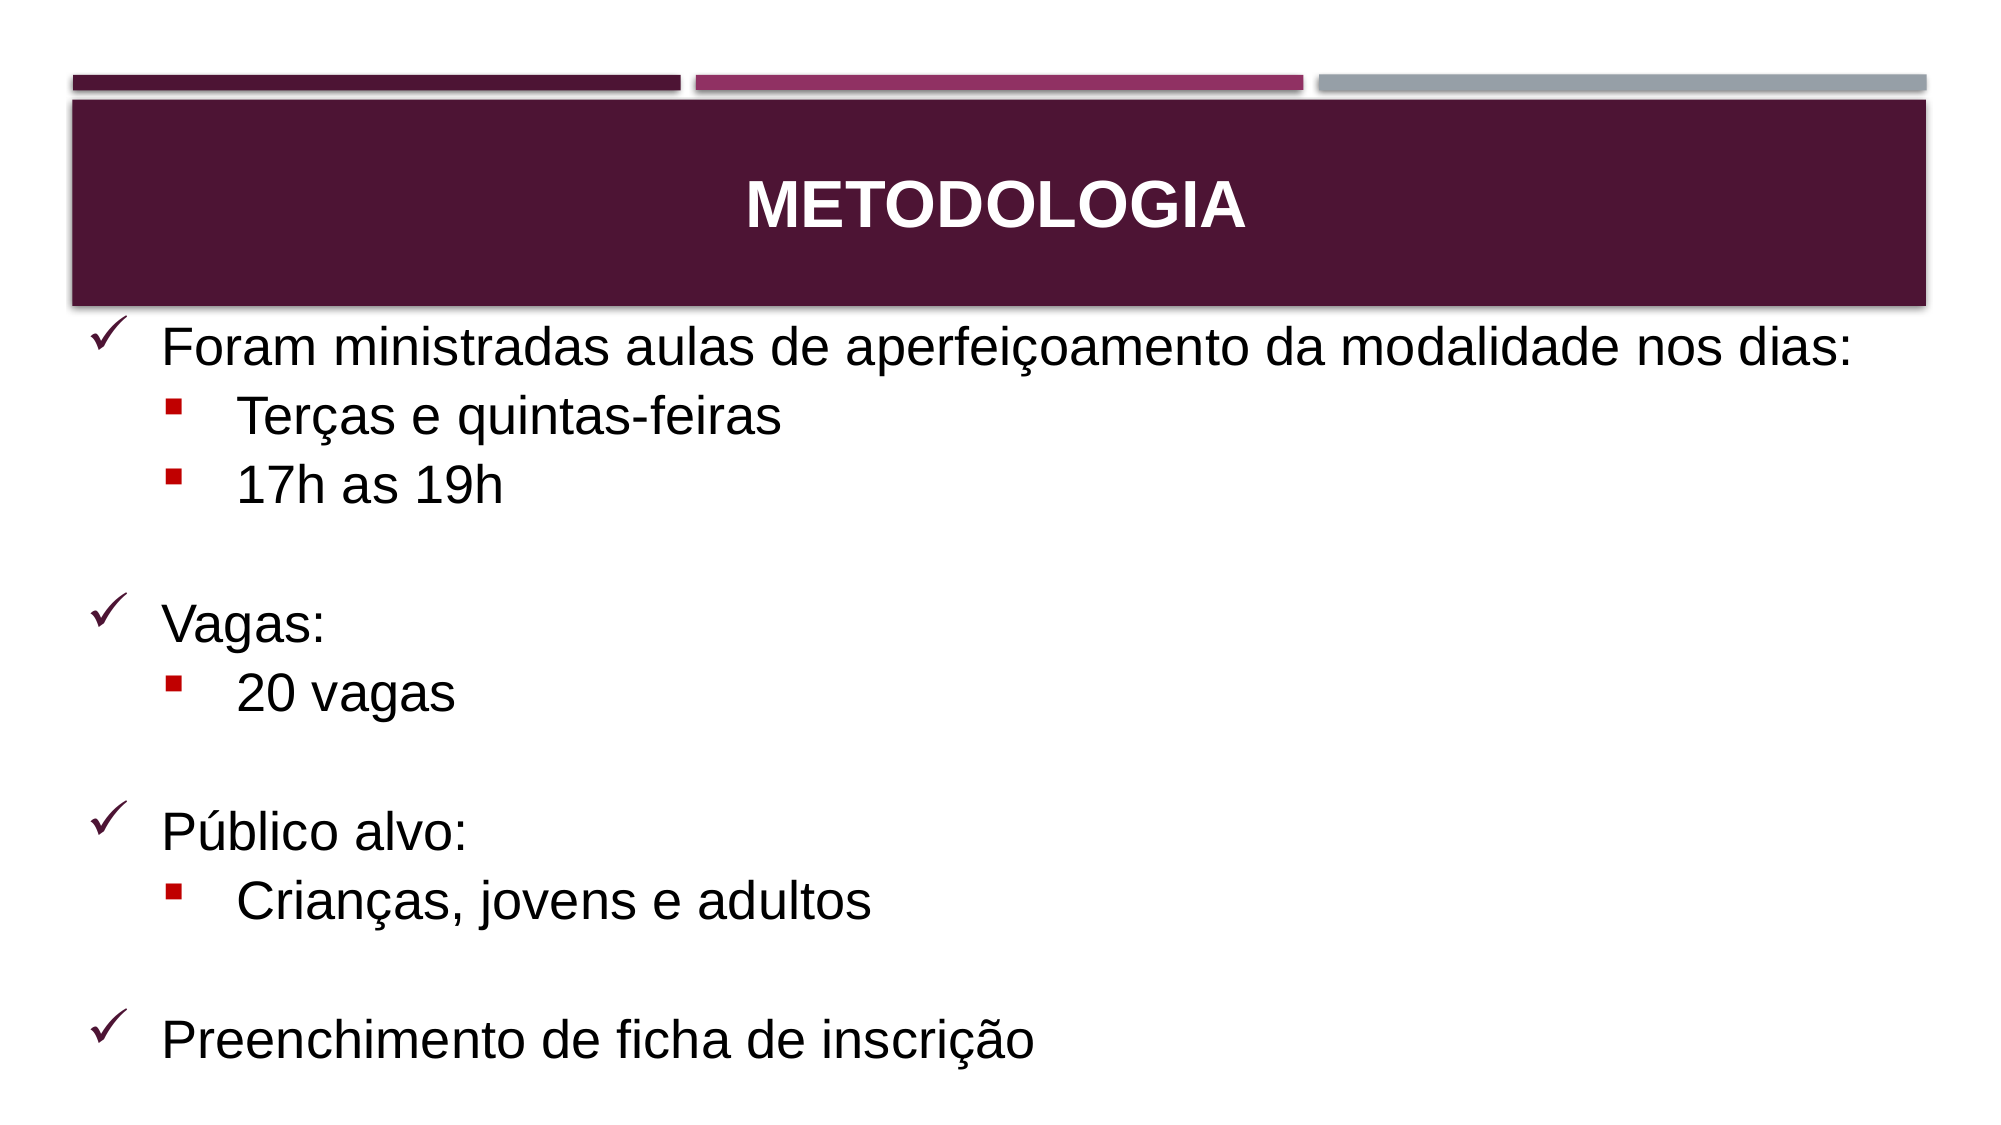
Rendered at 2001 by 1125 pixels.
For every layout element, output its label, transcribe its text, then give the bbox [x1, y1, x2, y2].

text_box METODOLOGIA [730, 153, 1269, 254]
text_box Foram ministradas aulas de aperfeiçoamento da modalidade nos dias: Terças e quintas-feiras 17h as 19h Vagas: 20 vagas Público alvo: Crianças, jovens e adultos Preenchimento de ficha de inscrição [71, 311, 1928, 1100]
